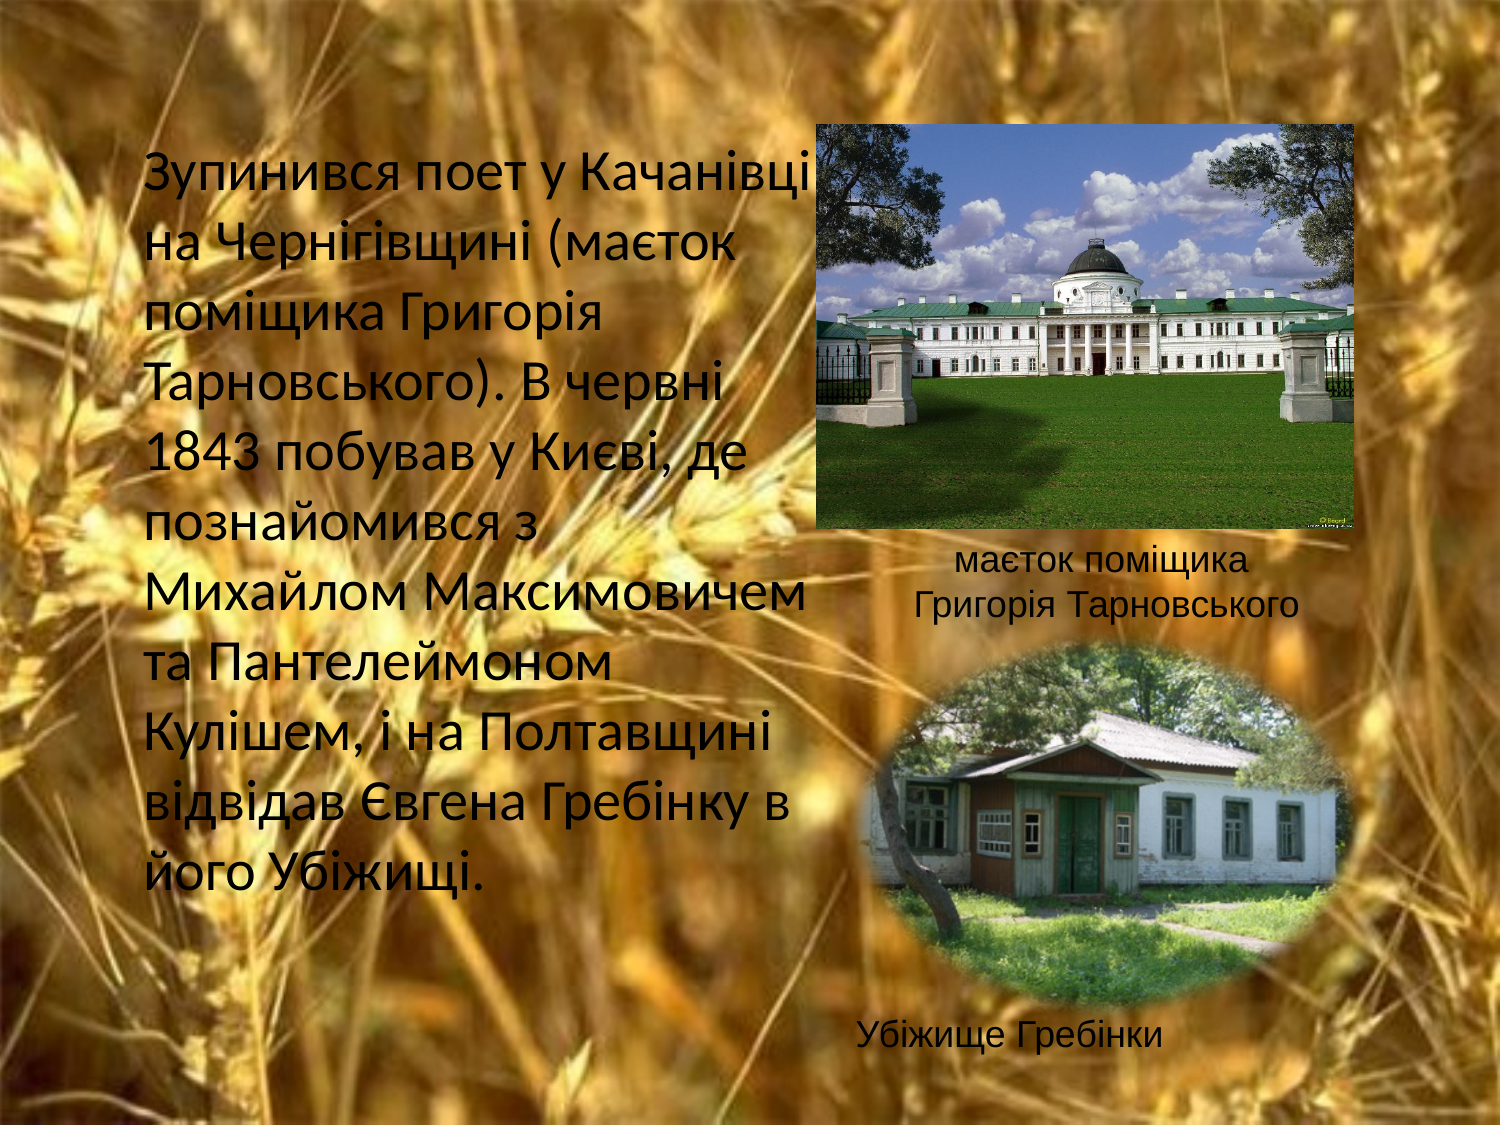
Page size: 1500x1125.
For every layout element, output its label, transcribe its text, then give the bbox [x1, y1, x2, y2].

list Зупинився поет у Качанівці на Чернігівщині (маєток поміщика Григорія Тарновського). В червні 1843 побував у Києві, де познайомився з Михайлом Максимовичем та Пантелеймоном Кулішем, і на Полтавщині відвідав Євгена Гребінку в його Убіжищі. [128, 124, 829, 1026]
picture [0, 0, 1500, 1125]
text_box маєток поміщика Григорія Тарновського [898, 537, 1315, 623]
text_box Убіжище Гребінки [840, 1035, 1179, 1063]
